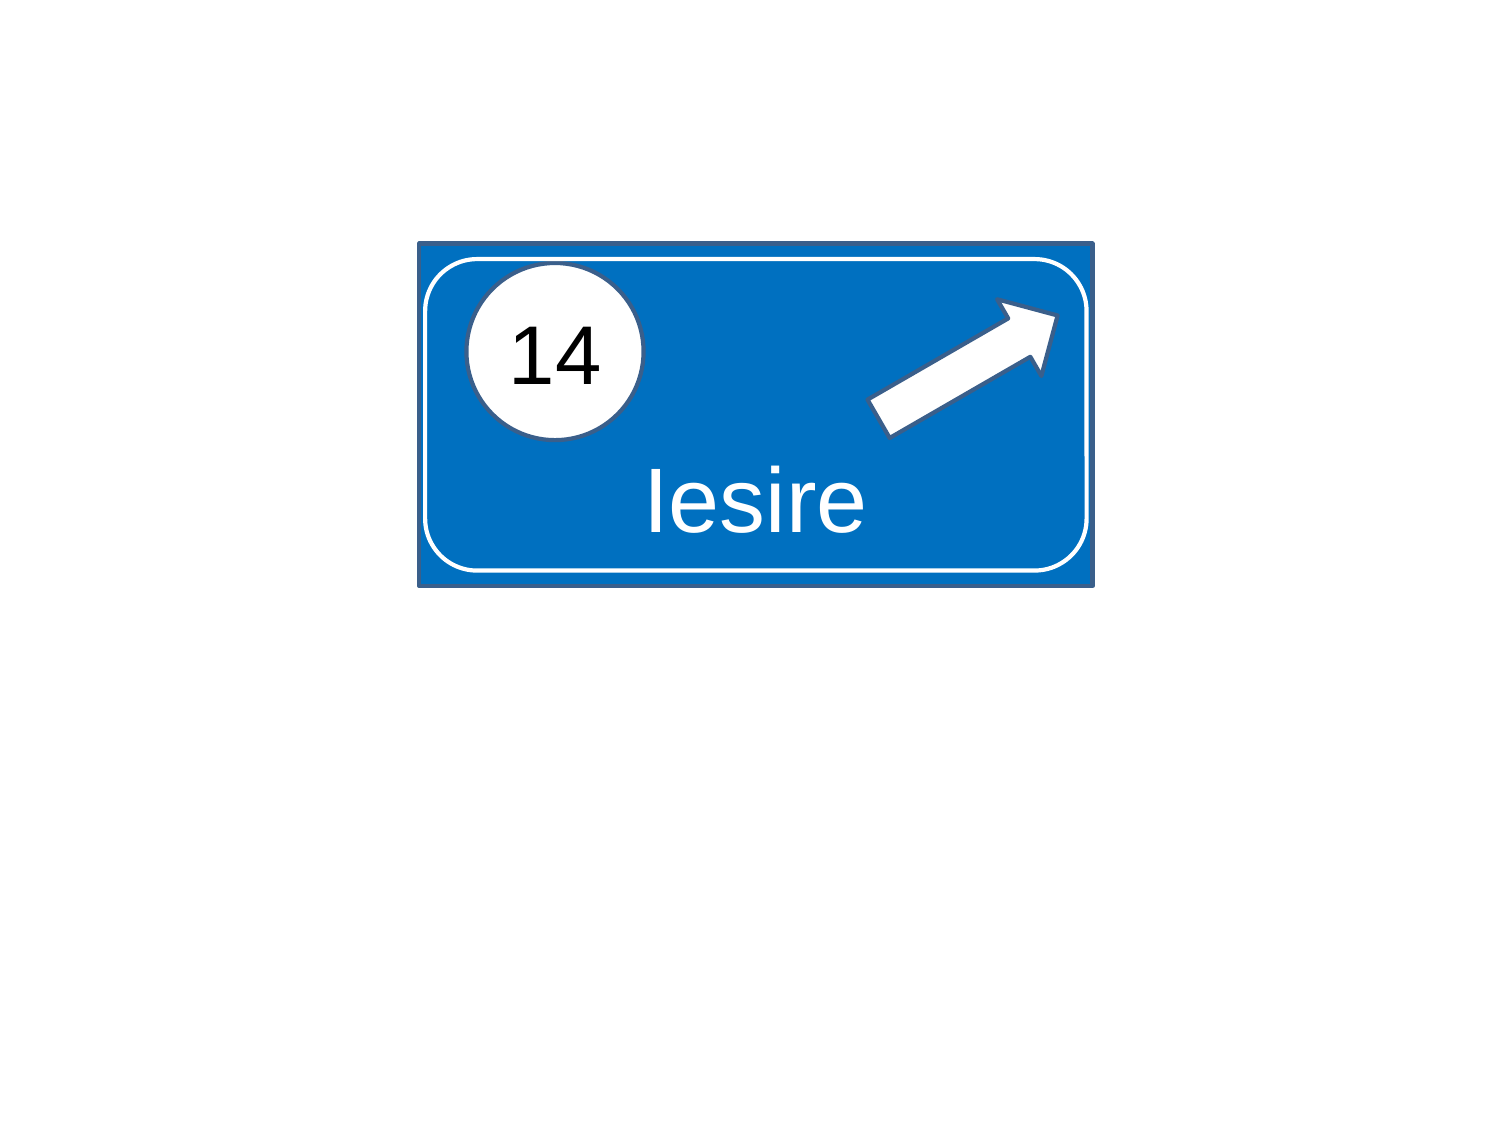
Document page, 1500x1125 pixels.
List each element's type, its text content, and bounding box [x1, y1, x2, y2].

text_box [423, 256, 1089, 573]
text_box Iesire [417, 241, 1095, 588]
